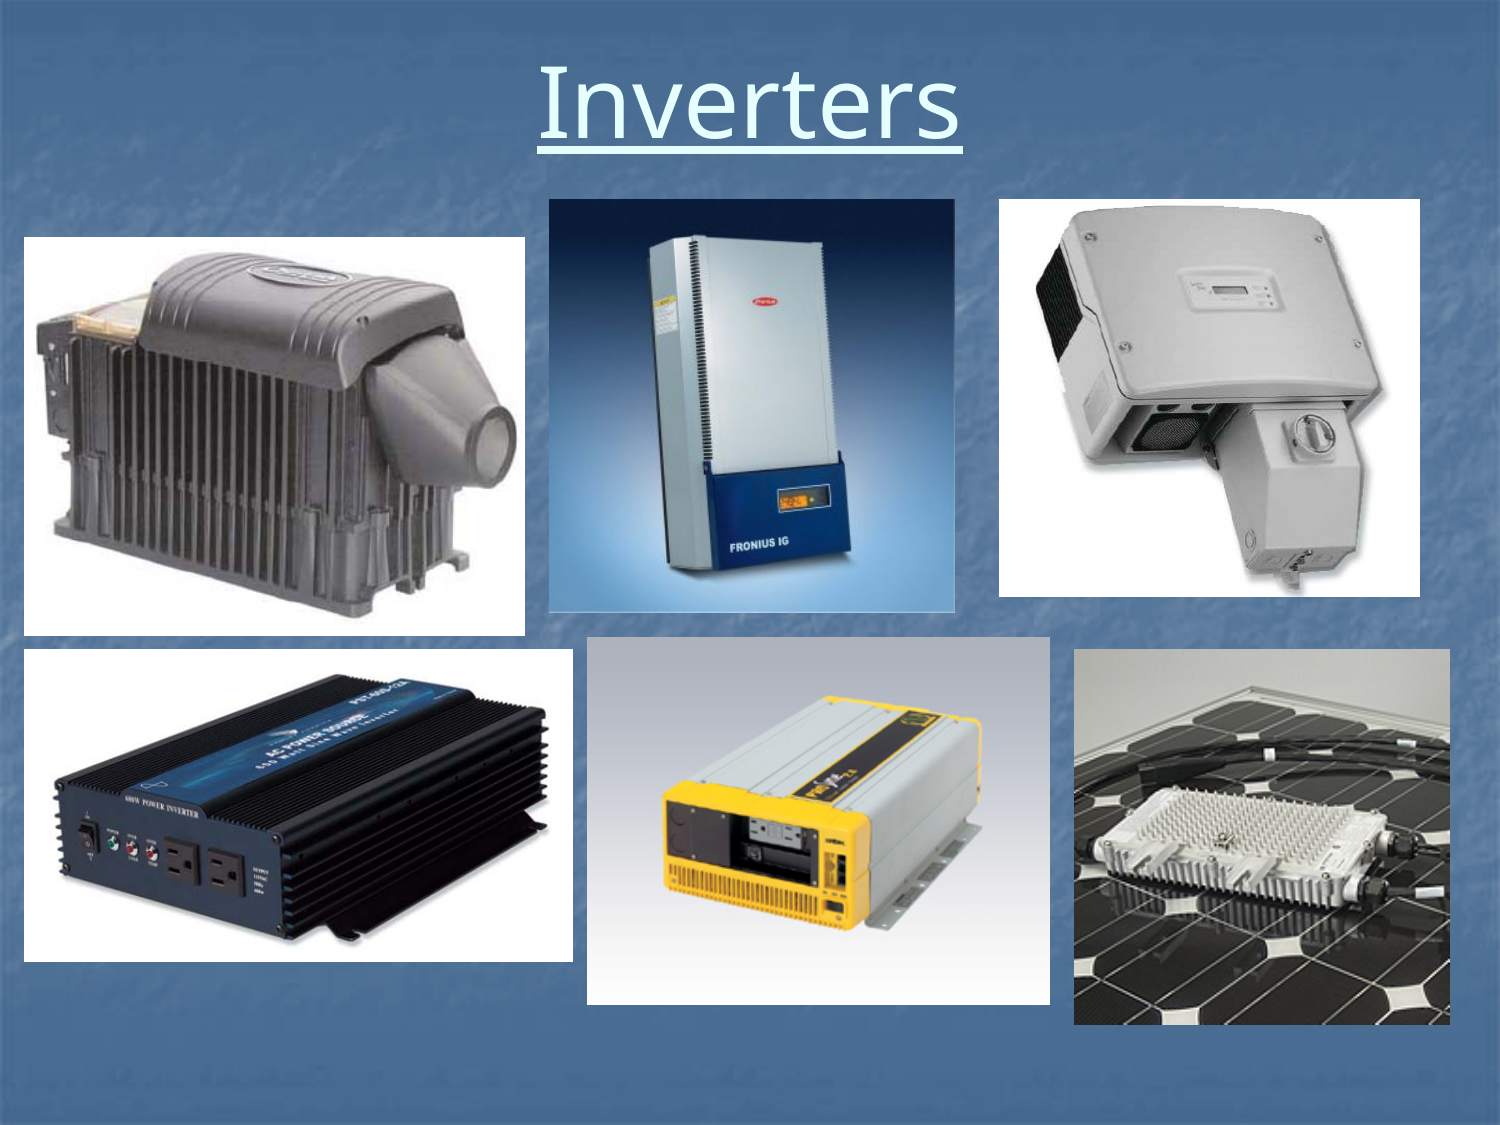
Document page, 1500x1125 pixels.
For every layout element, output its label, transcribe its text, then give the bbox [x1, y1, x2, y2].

picture [24, 649, 573, 962]
picture [24, 237, 526, 636]
picture [587, 637, 1051, 1005]
picture [549, 199, 956, 613]
picture [1074, 649, 1451, 1026]
picture [999, 199, 1420, 597]
title Inverters [112, 0, 1388, 198]
